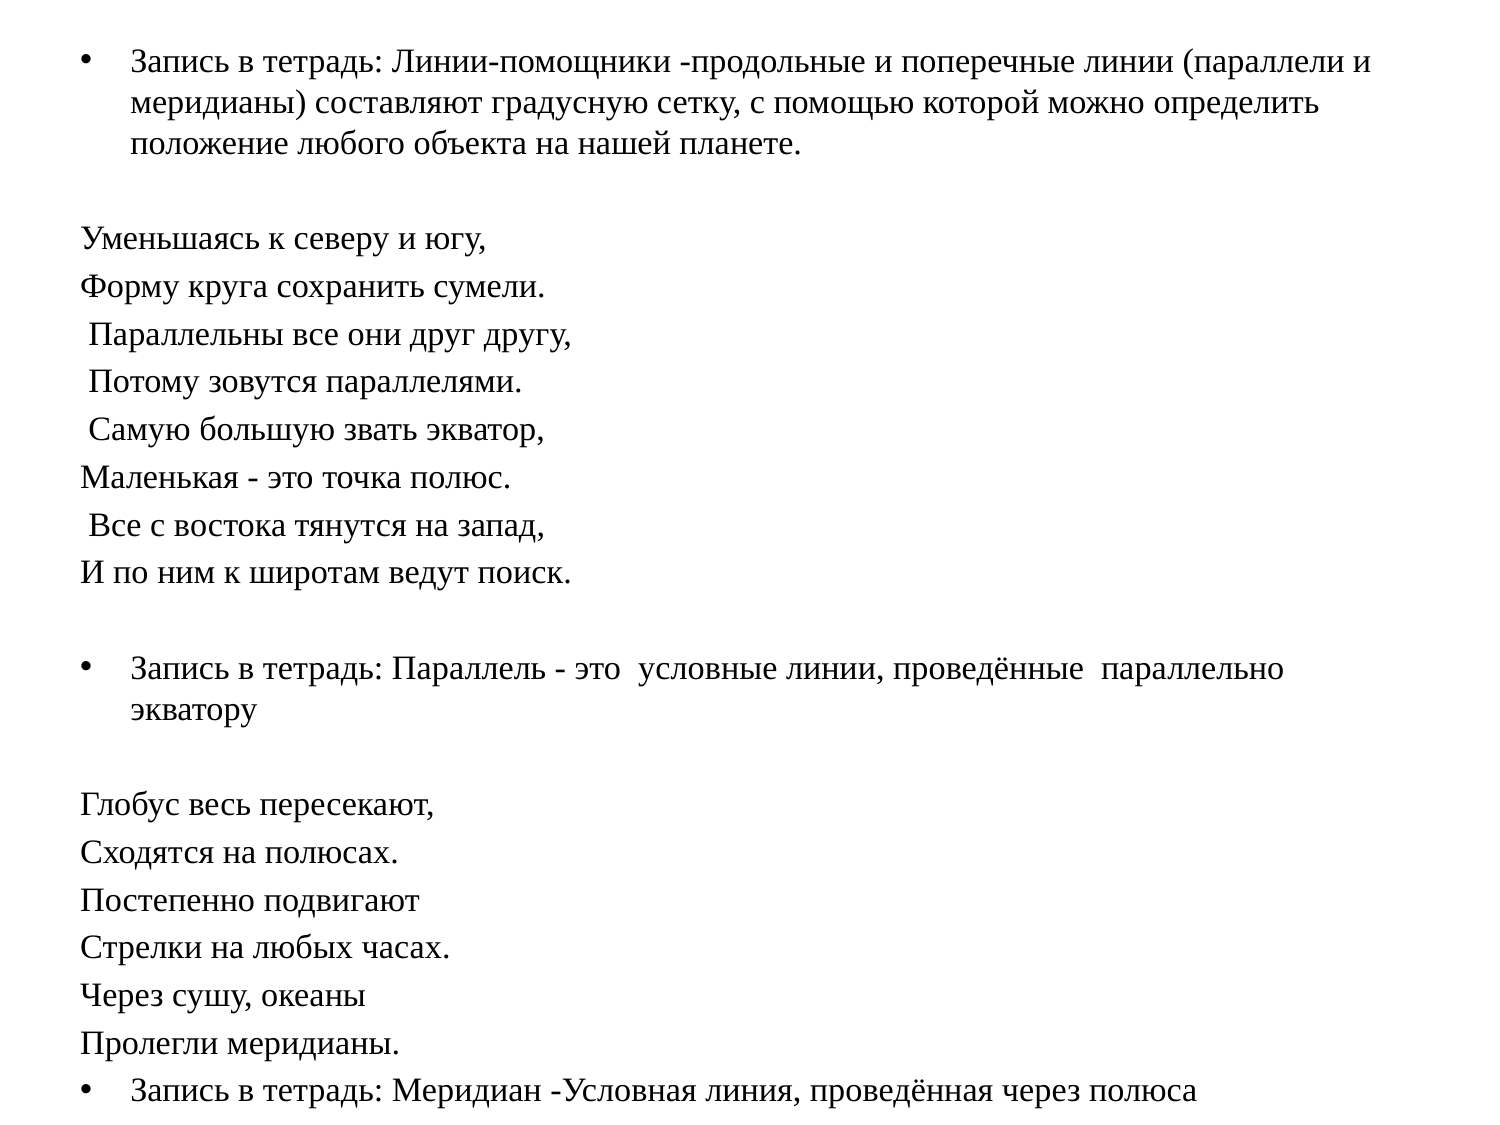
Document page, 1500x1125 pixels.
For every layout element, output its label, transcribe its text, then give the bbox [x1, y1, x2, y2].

list Запись в тетрадь: Линии-помощники -продольные и поперечные линии (параллели и меридианы) составляют градусную сетку, с помощью которой можно определить положение любого объекта на нашей планете. Уменьшаясь к северу и югу, Форму круга сохранить сумели. Параллельны все они друг другу, Потому зовутся параллелями. Самую большую звать экватор, Маленькая - это точка полюс. Все с востока тянутся на запад, И по ним к широтам ведут поиск. Запись в тетрадь: Параллель - это условные линии, проведённые параллельно экватору Глобус весь пересекают, Сходятся на полюсах. Постепенно подвигают Стрелки на любых часах. Через сушу, океаны Пролегли меридианы. Запись в тетрадь: Меридиан -Условная линия, проведённая через полюса [64, 30, 1415, 1125]
